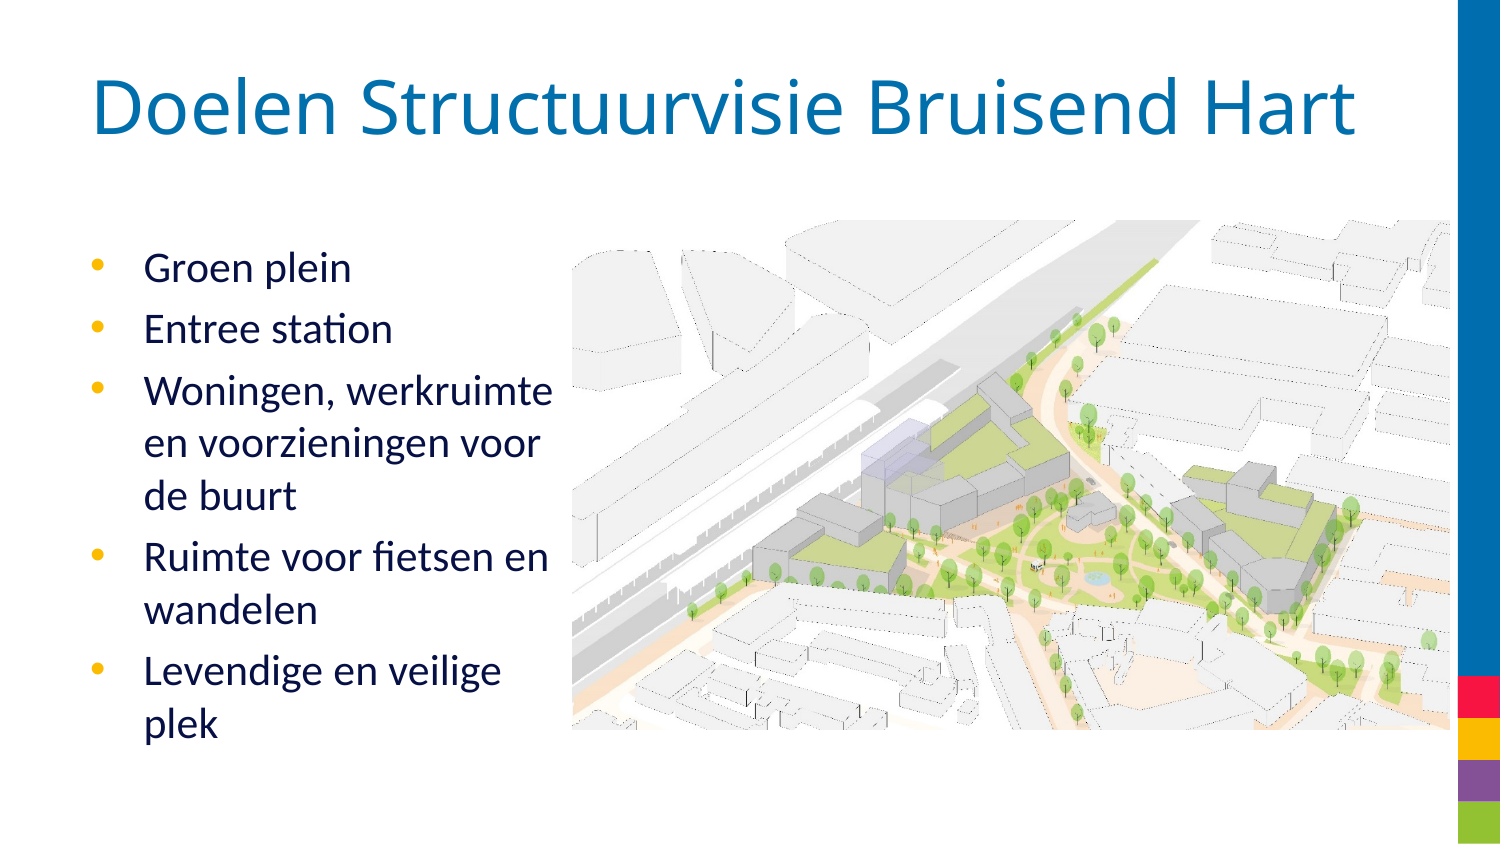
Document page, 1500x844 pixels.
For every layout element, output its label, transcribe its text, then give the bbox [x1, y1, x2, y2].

list Groen plein Entree station Woningen, werkruimte en voorzieningen voor de buurt Ruimte voor fietsen en wandelen Levendige en veilige plek [75, 185, 573, 775]
title Doelen Structuurvisie Bruisend Hart [75, 33, 1425, 175]
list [572, 220, 1450, 730]
